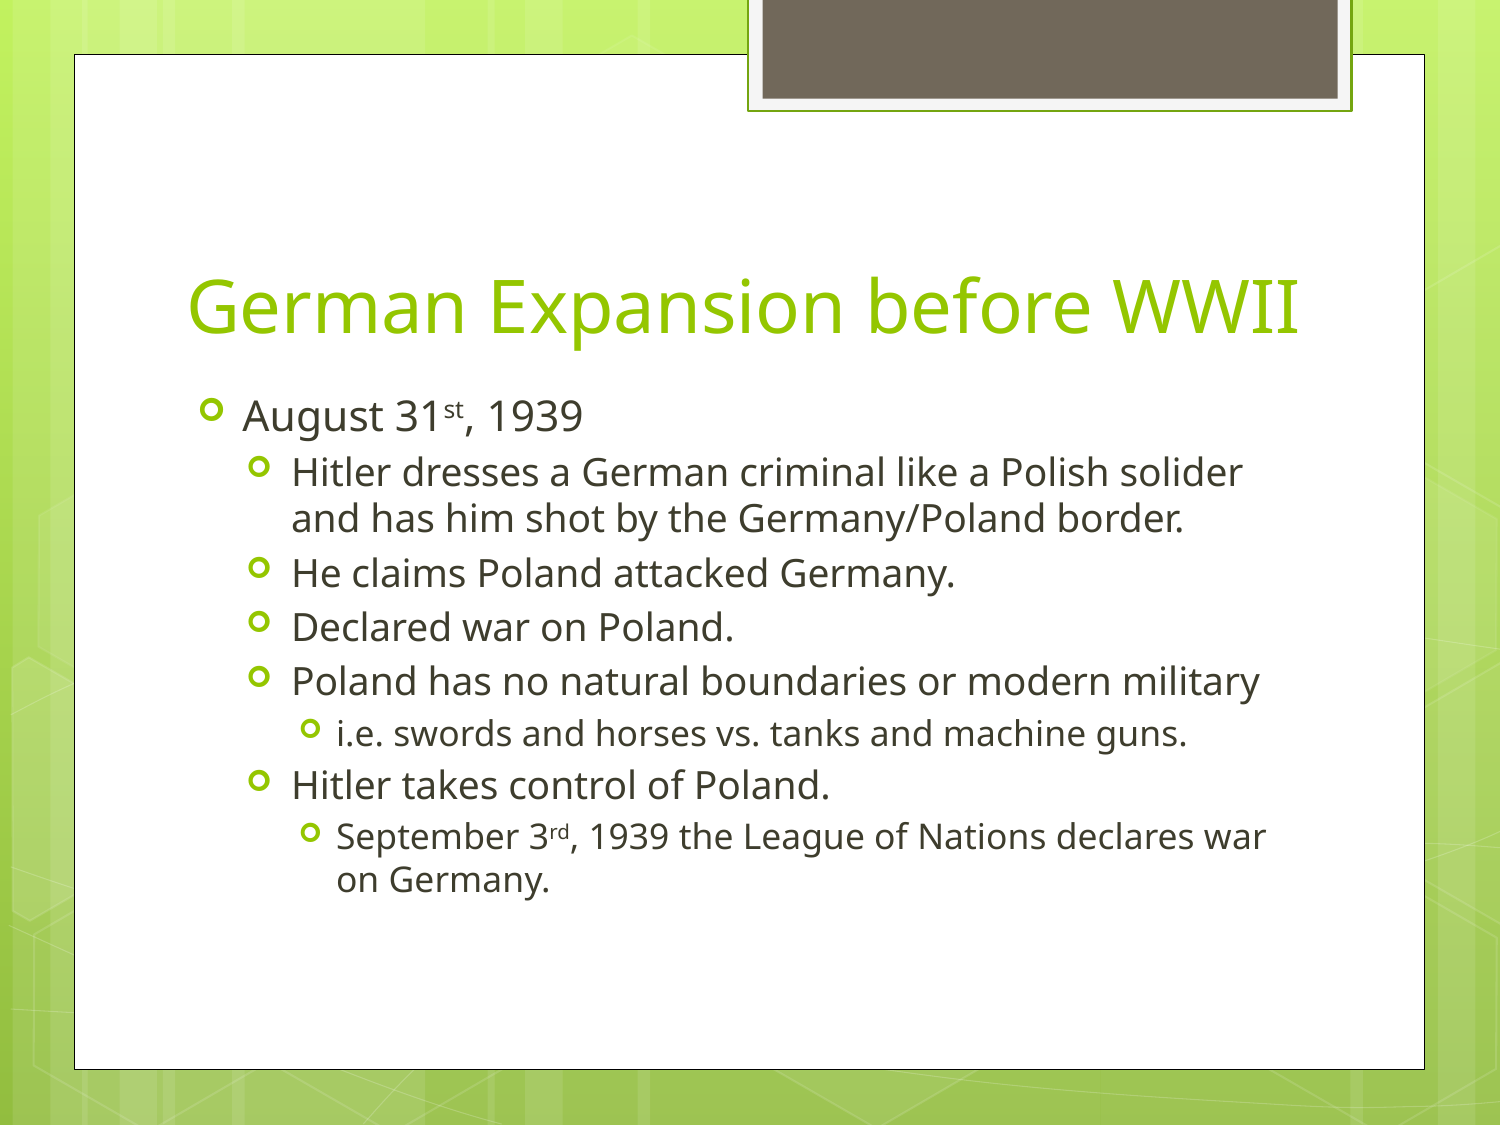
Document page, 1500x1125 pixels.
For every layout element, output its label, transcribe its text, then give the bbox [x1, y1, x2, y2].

list August 31st, 1939 Hitler dresses a German criminal like a Polish solider and has him shot by the Germany/Poland border. He claims Poland attacked Germany. Declared war on Poland. Poland has no natural boundaries or modern military i.e. swords and horses vs. tanks and machine guns. Hitler takes control of Poland. September 3rd, 1939 the League of Nations declares war on Germany. [171, 381, 1283, 957]
title German Expansion before WWII [171, 168, 1324, 357]
